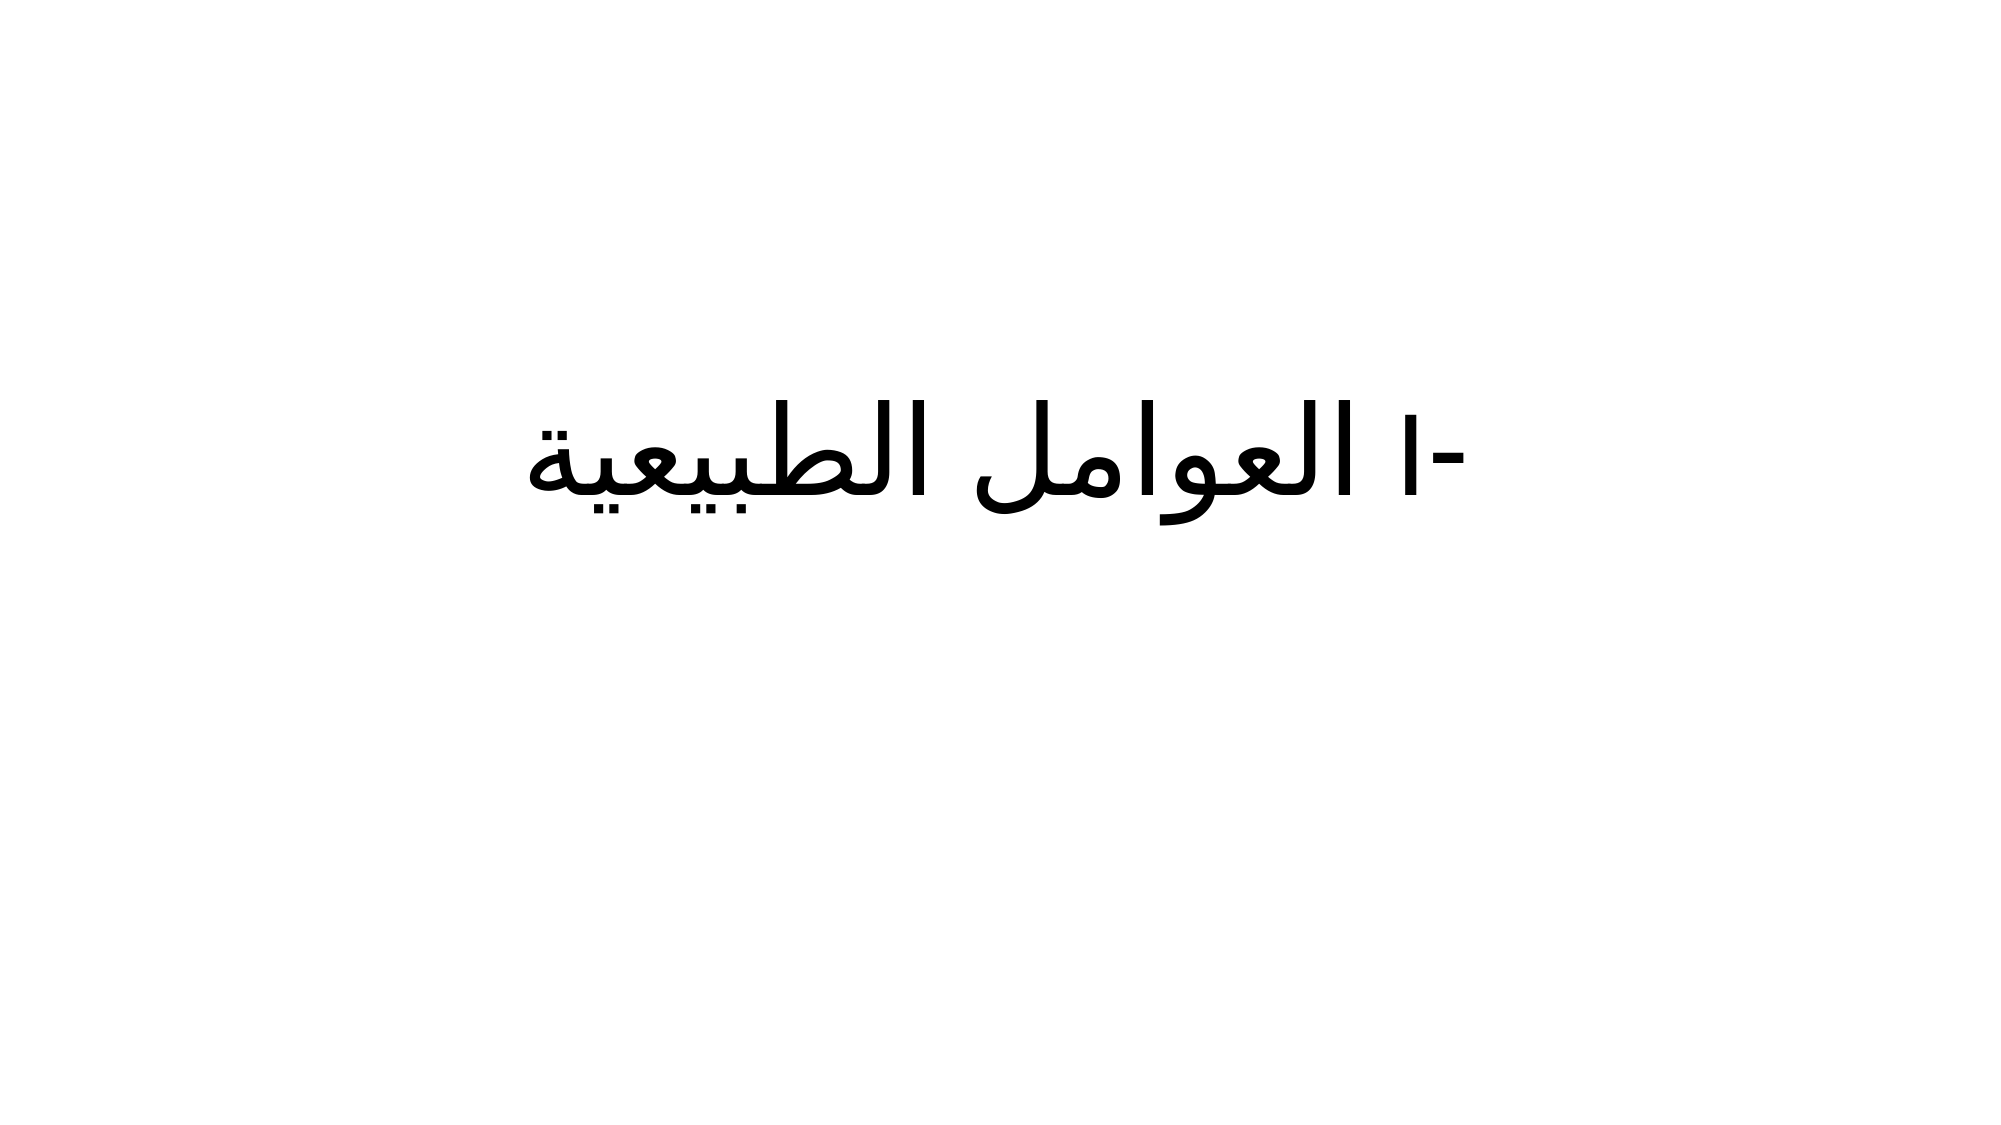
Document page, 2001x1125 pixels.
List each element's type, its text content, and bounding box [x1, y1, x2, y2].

title -I العوامل الطبيعية [320, 351, 1671, 539]
